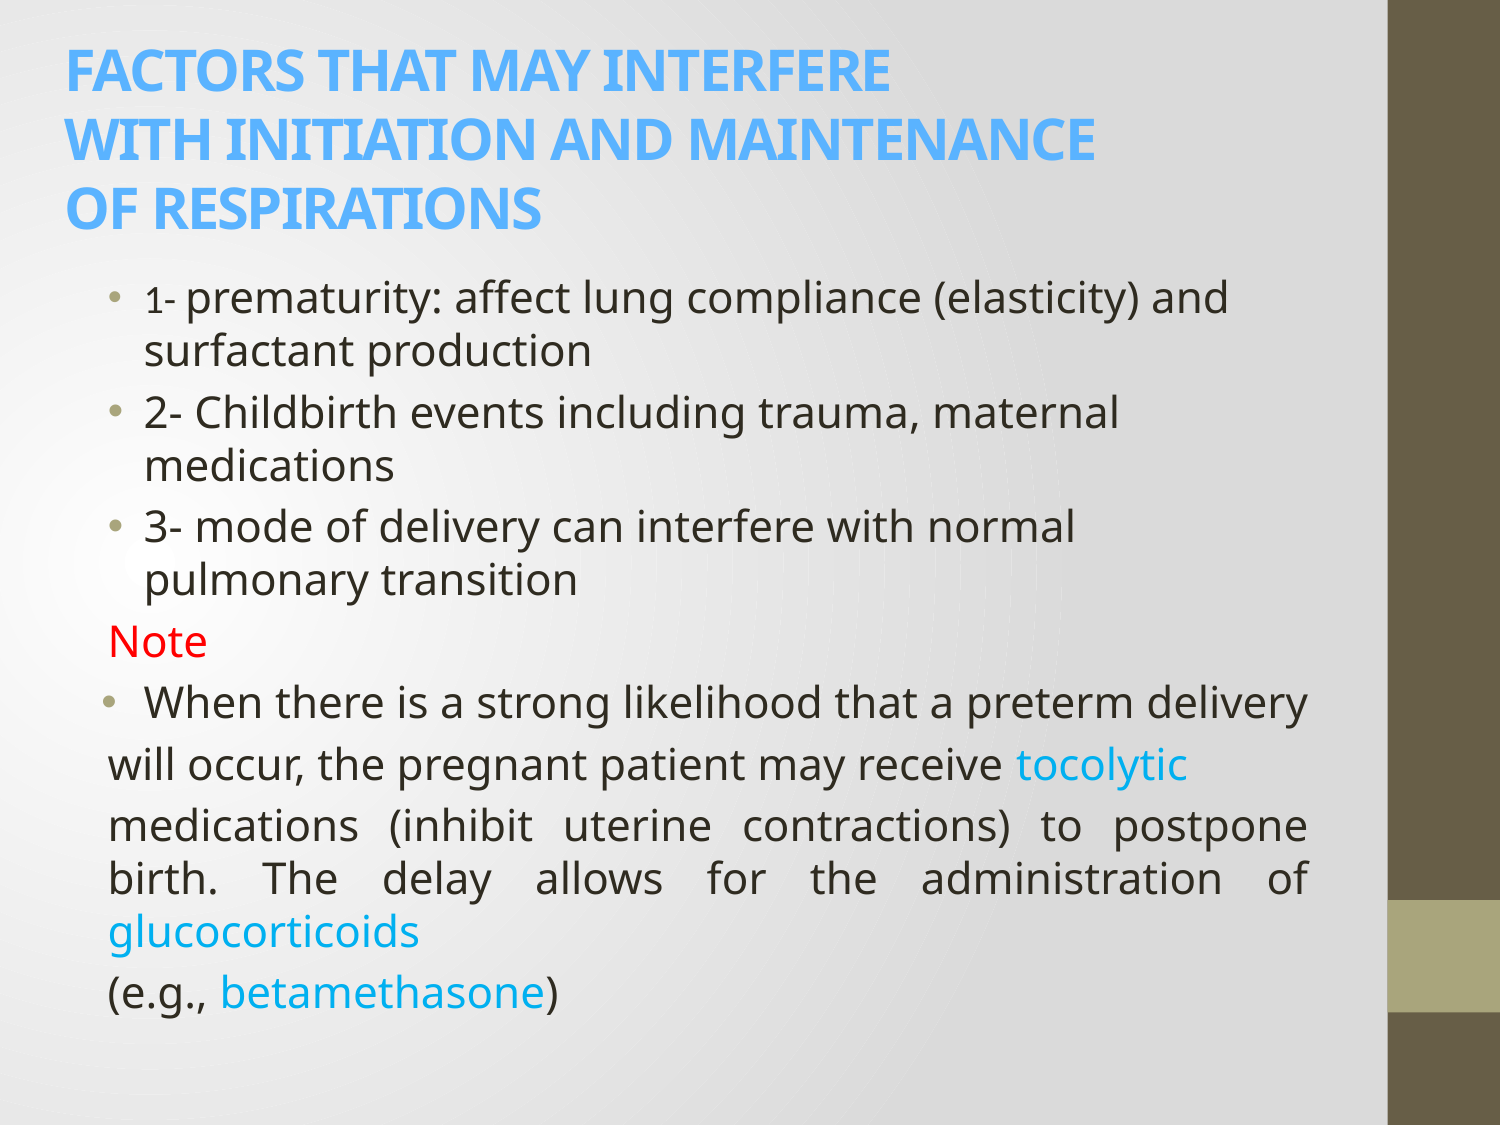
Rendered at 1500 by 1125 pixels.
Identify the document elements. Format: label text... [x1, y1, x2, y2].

title FACTORS THAT MAY INTERFERE WITH INITIATION AND MAINTENANCE OF RESPIRATIONS [49, 24, 1450, 250]
list 1- prematurity: affect lung compliance (elasticity) and surfactant production 2- Childbirth events including trauma, maternal medications 3- mode of delivery can interfere with normal pulmonary transition Note When there is a strong likelihood that a preterm delivery will occur, the pregnant patient may receive tocolytic medications (inhibit uterine contractions) to postpone birth. The delay allows for the administration of glucocorticoids (e.g., betamethasone) [75, 262, 1325, 1050]
